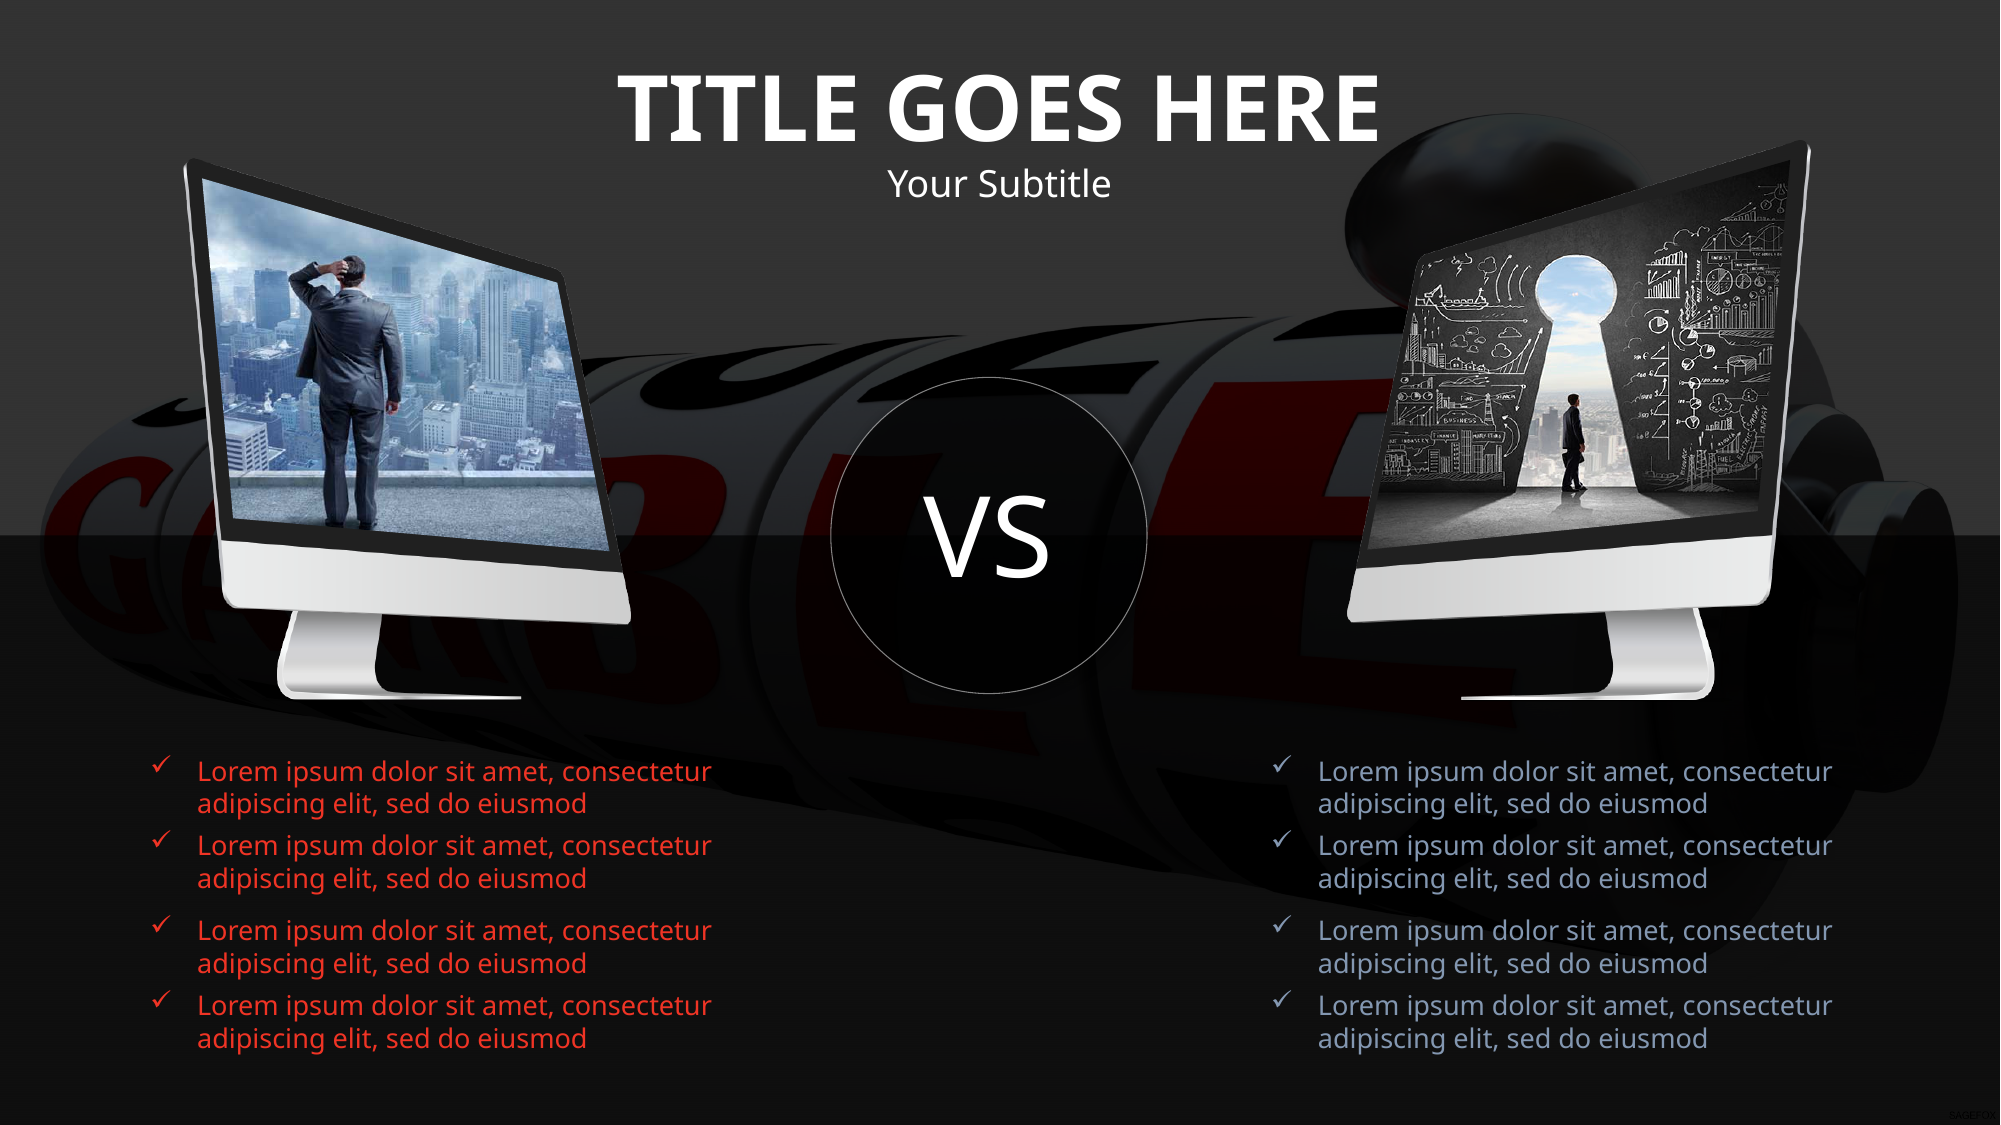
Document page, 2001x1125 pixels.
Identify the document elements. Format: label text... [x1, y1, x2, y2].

text_box [0, 534, 2000, 1125]
text_box [829, 484, 838, 586]
text_box TITLE GOES HERE Your Subtitle [548, 42, 1452, 212]
text_box [849, 612, 1129, 695]
text_box Lorem ipsum dolor sit amet, consectetur adipiscing elit, sed do eiusmod Lorem ipsum dolor sit amet, consectetur adipiscing elit, sed do eiusmod Lorem ipsum dolor sit amet, consectetur adipiscing elit, sed do eiusmod Lorem ipsum dolor sit amet, consectetur adipiscing elit, sed do eiusmod [1256, 746, 1850, 1071]
text_box [1138, 479, 1149, 592]
text_box VS [838, 457, 1138, 612]
text_box Lorem ipsum dolor sit amet, consectetur adipiscing elit, sed do eiusmod Lorem ipsum dolor sit amet, consectetur adipiscing elit, sed do eiusmod Lorem ipsum dolor sit amet, consectetur adipiscing elit, sed do eiusmod Lorem ipsum dolor sit amet, consectetur adipiscing elit, sed do eiusmod [135, 746, 729, 1071]
text_box [850, 376, 1128, 457]
picture [0, 0, 2001, 1125]
